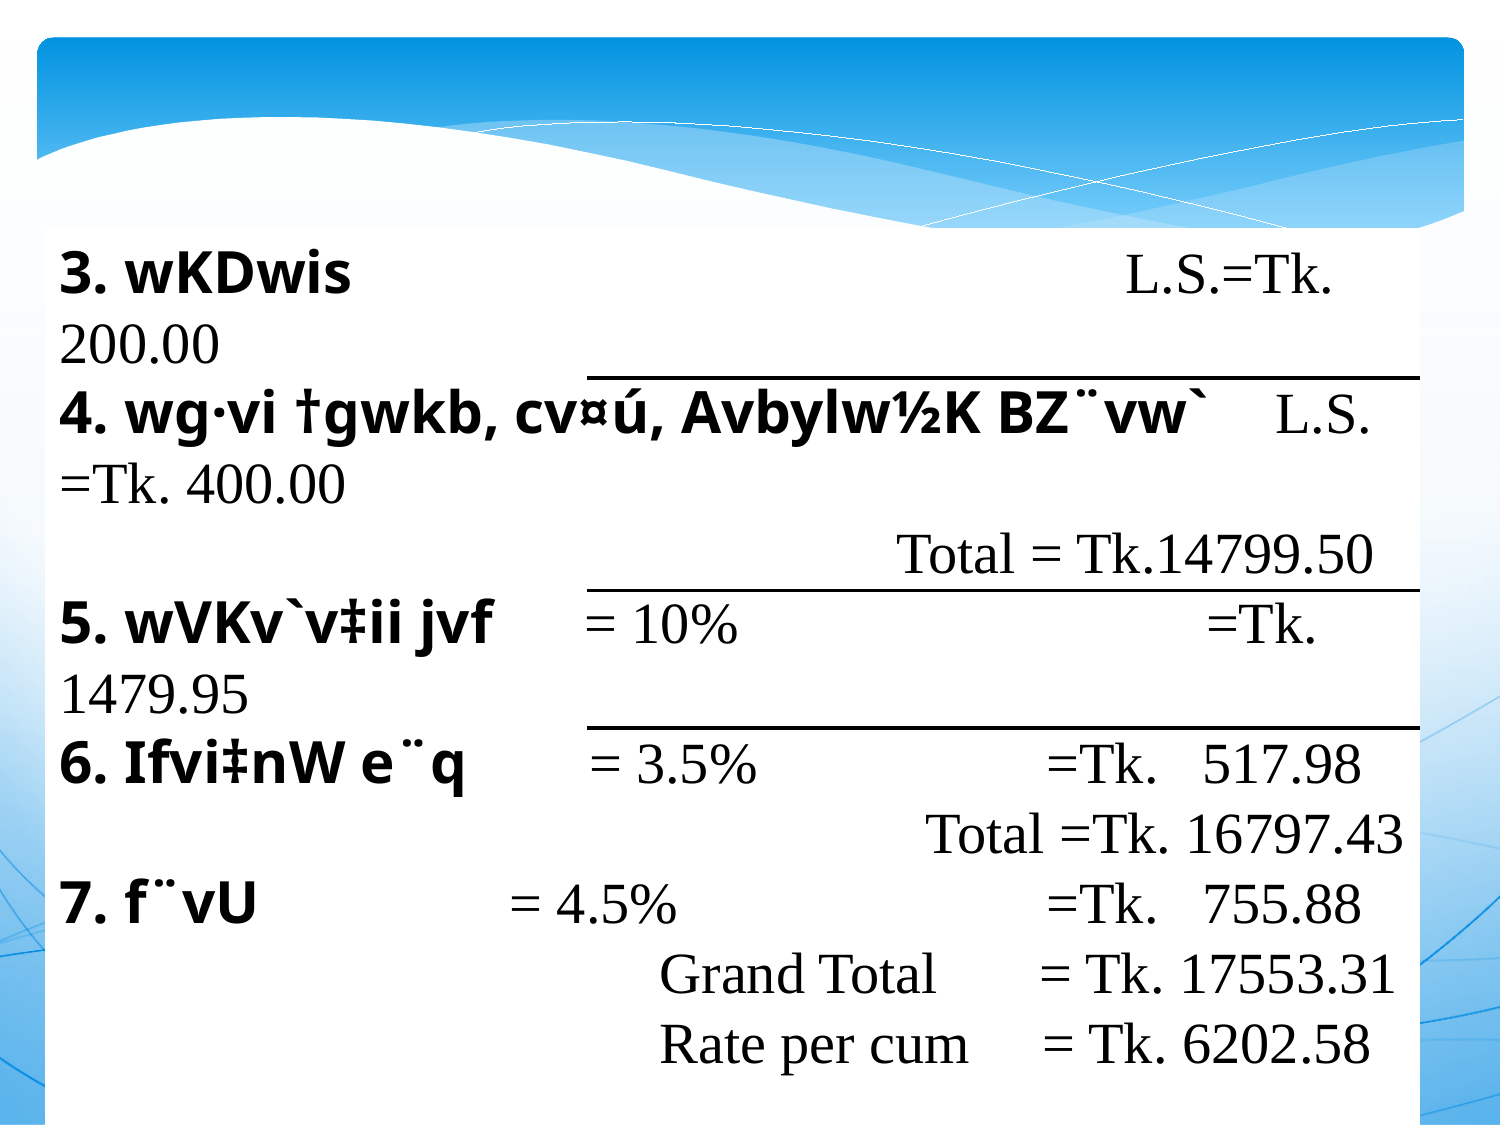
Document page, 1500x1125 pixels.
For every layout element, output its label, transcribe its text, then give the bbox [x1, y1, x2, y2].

text_box 3. wKDwis L.S.=Tk. 200.00 4. wg·vi †gwkb, cv¤ú, Avbylw½K BZ¨vw` L.S. =Tk. 400.00 Total = Tk.14799.50 5. wVKv`v‡ii jvf = 10% =Tk. 1479.95 6. Ifvi‡nW e¨q = 3.5% =Tk. 517.98 Total =Tk. 16797.43 7. f¨vU = 4.5% =Tk. 755.88 Grand Total = Tk. 17553.31 Rate per cum = Tk. 6202.58 [45, 228, 1420, 1125]
